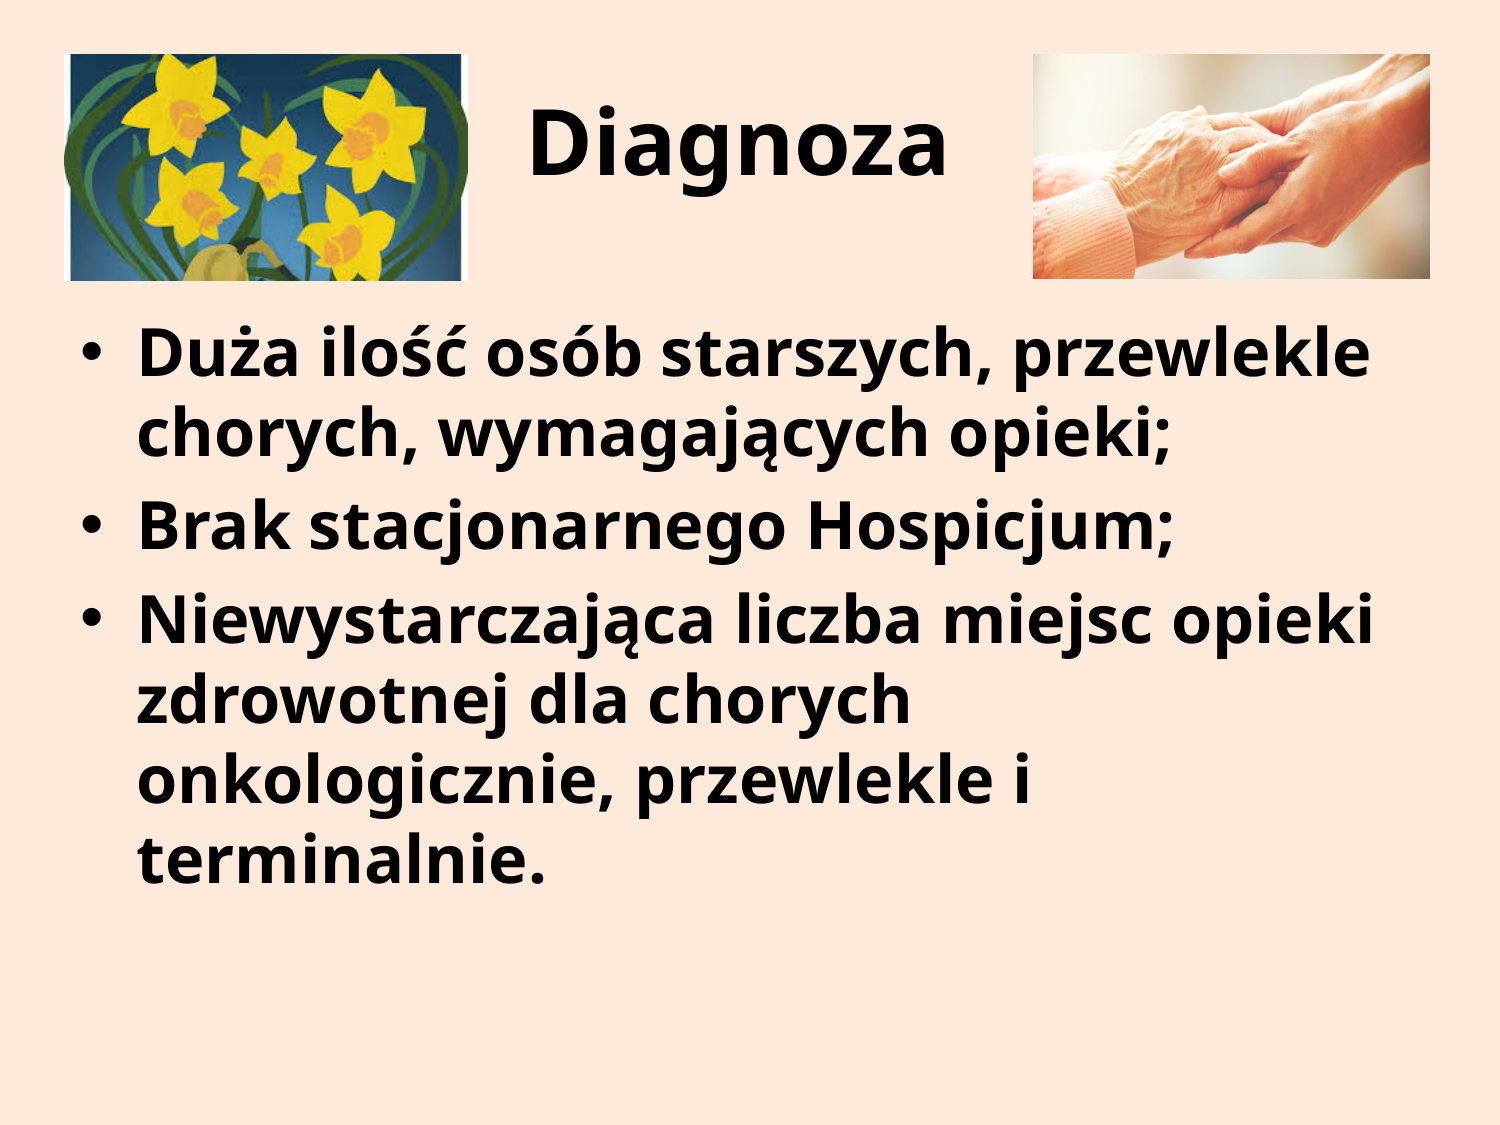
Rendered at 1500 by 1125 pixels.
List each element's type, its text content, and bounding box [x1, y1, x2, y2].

list Duża ilość osób starszych, przewlekle chorych, wymagających opieki; Brak stacjonarnego Hospicjum; Niewystarczająca liczba miejsc opieki zdrowotnej dla chorych onkologicznie, przewlekle i terminalnie. [64, 302, 1415, 1046]
picture [1033, 54, 1430, 280]
title Diagnoza [75, 45, 1425, 233]
picture [64, 54, 469, 281]
